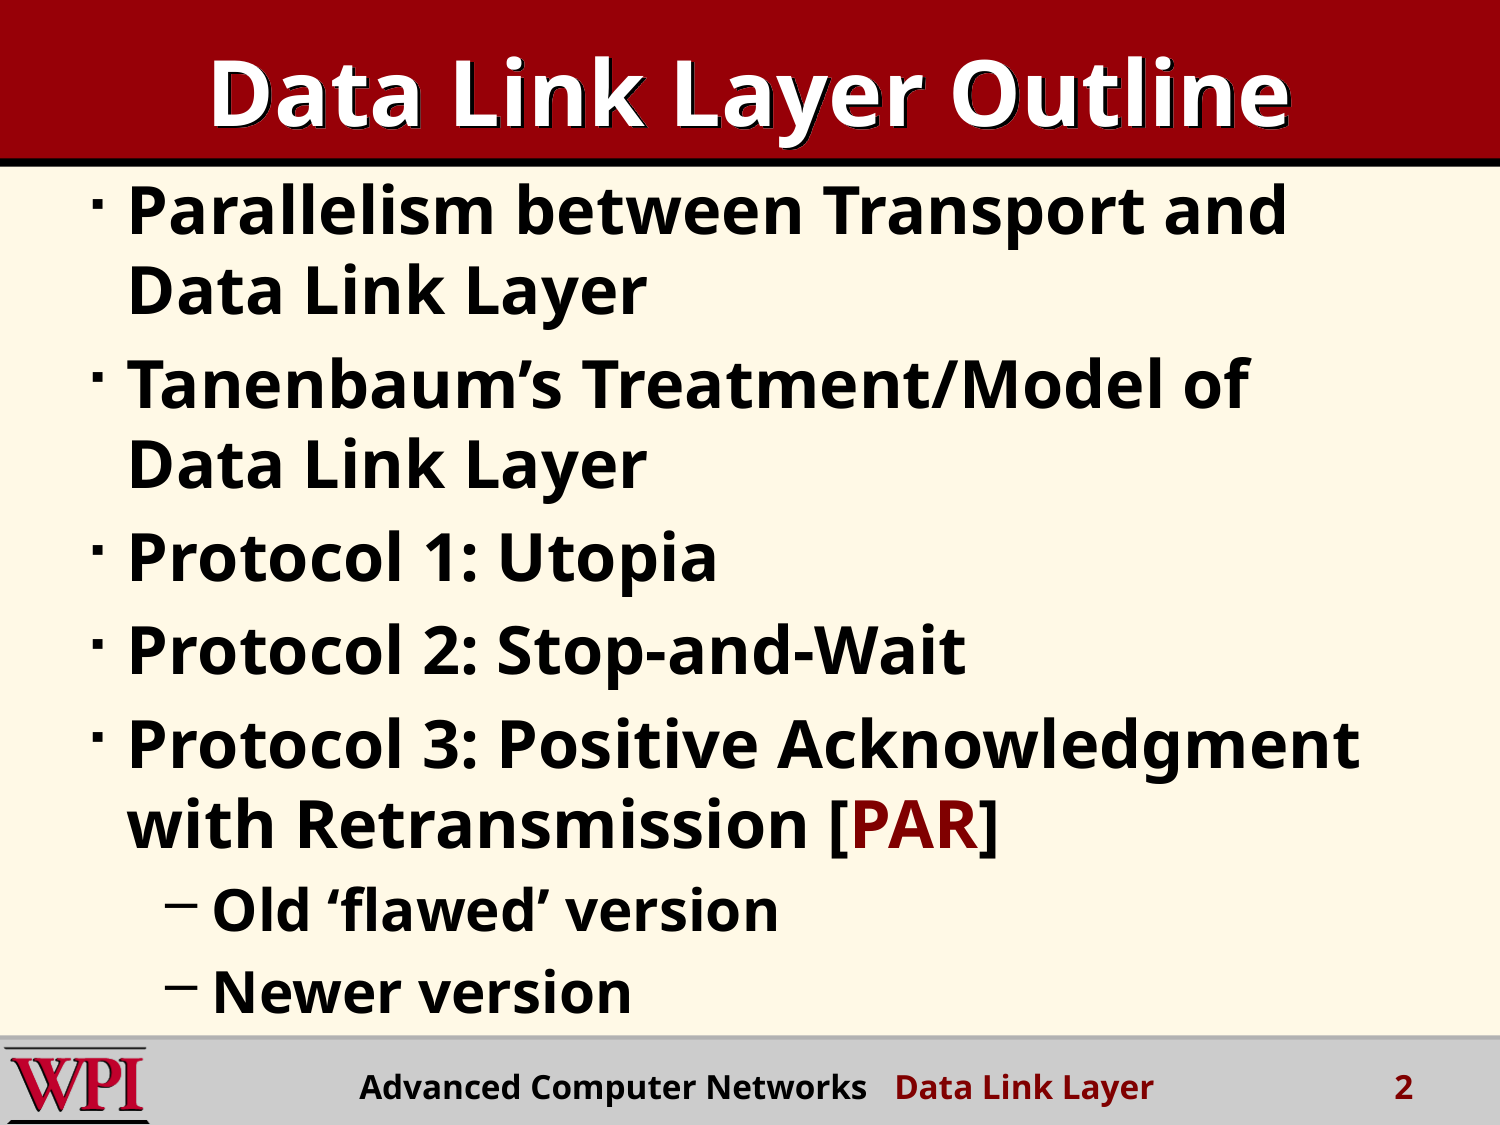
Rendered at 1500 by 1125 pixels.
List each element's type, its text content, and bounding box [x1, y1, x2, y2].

title Data Link Layer Outline [29, 18, 1471, 150]
list Parallelism between Transport and Data Link Layer Tanenbaum’s Treatment/Model of Data Link Layer Protocol 1: Utopia Protocol 2: Stop-and-Wait Protocol 3: Positive Acknowledgment with Retransmission [PAR] Old ‘flawed’ version Newer version [74, 160, 1426, 949]
slide_number 2 [1328, 1058, 1480, 1097]
picture [0, 1040, 1500, 1125]
footer Advanced Computer Networks Data Link Layer [210, 1058, 1304, 1107]
picture [0, 0, 1500, 158]
picture [0, 167, 1500, 1035]
